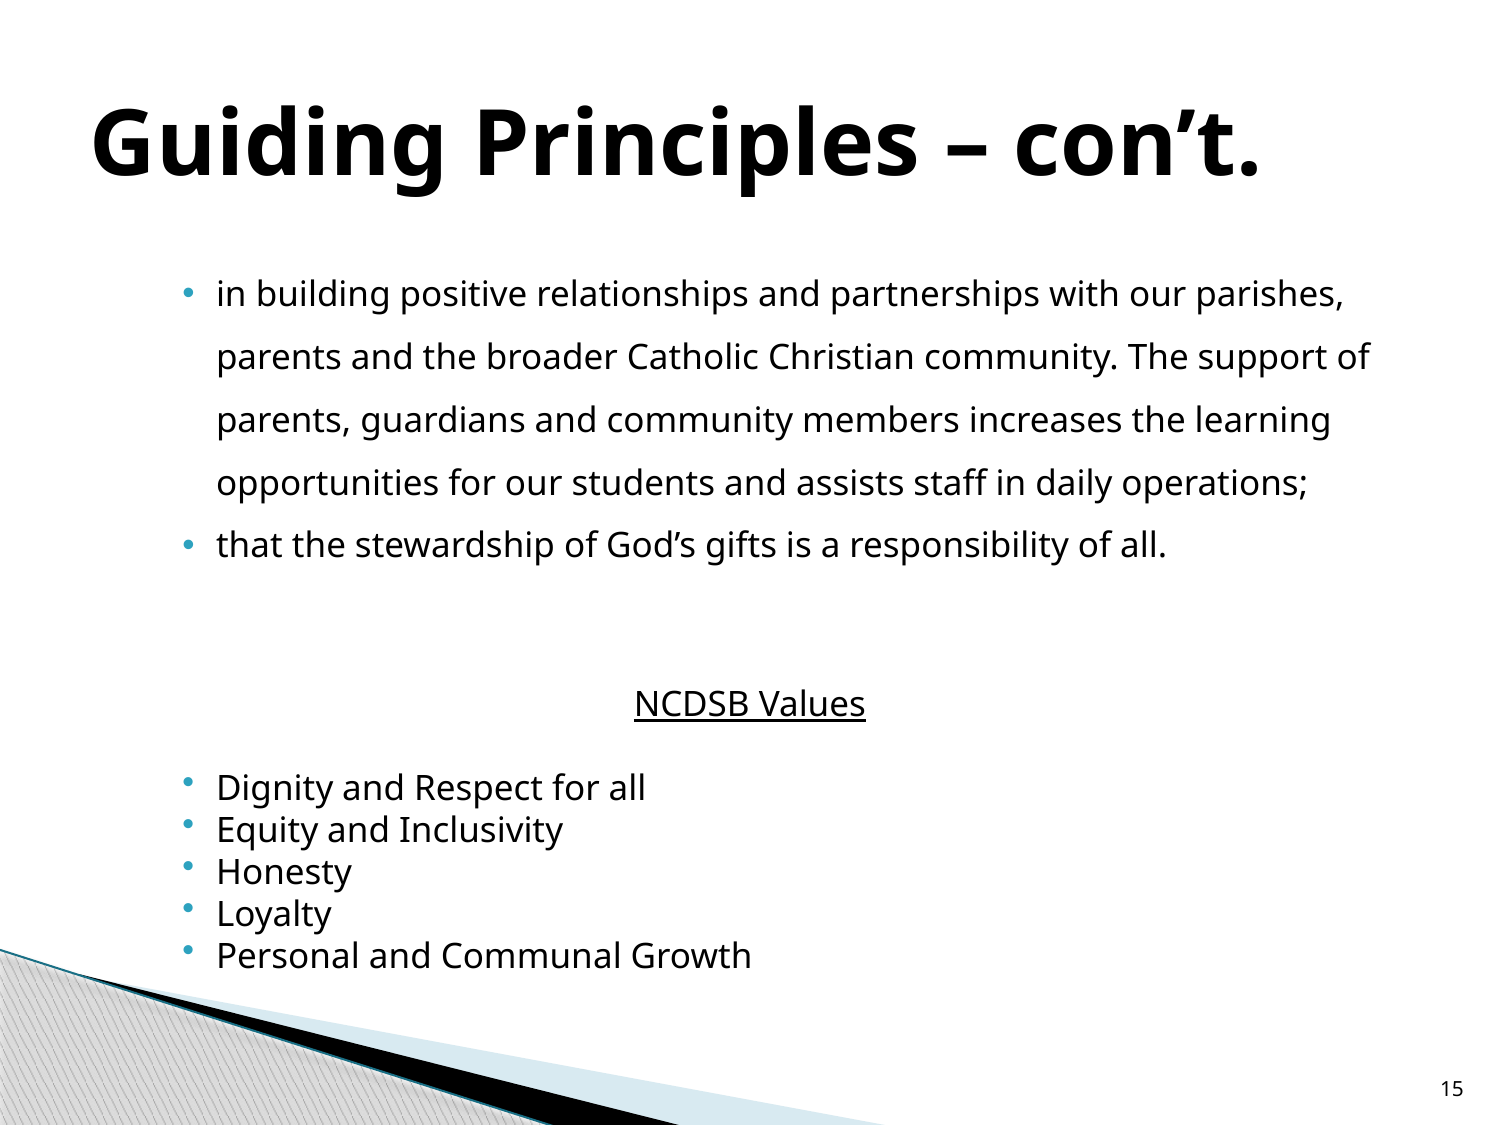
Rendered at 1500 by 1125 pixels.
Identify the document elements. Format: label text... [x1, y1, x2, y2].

slide_number 15 [1418, 1051, 1479, 1112]
title Guiding Principles – con’t. [75, 45, 1425, 233]
list in building positive relationships and partnerships with our parishes, parents and the broader Catholic Christian community. The support of parents, guardians and community members increases the learning opportunities for our students and assists staff in daily operations; that the stewardship of God’s gifts is a responsibility of all. NCDSB Values Dignity and Respect for all Equity and Inclusivity Honesty Loyalty Personal and Communal Growth [75, 243, 1425, 986]
